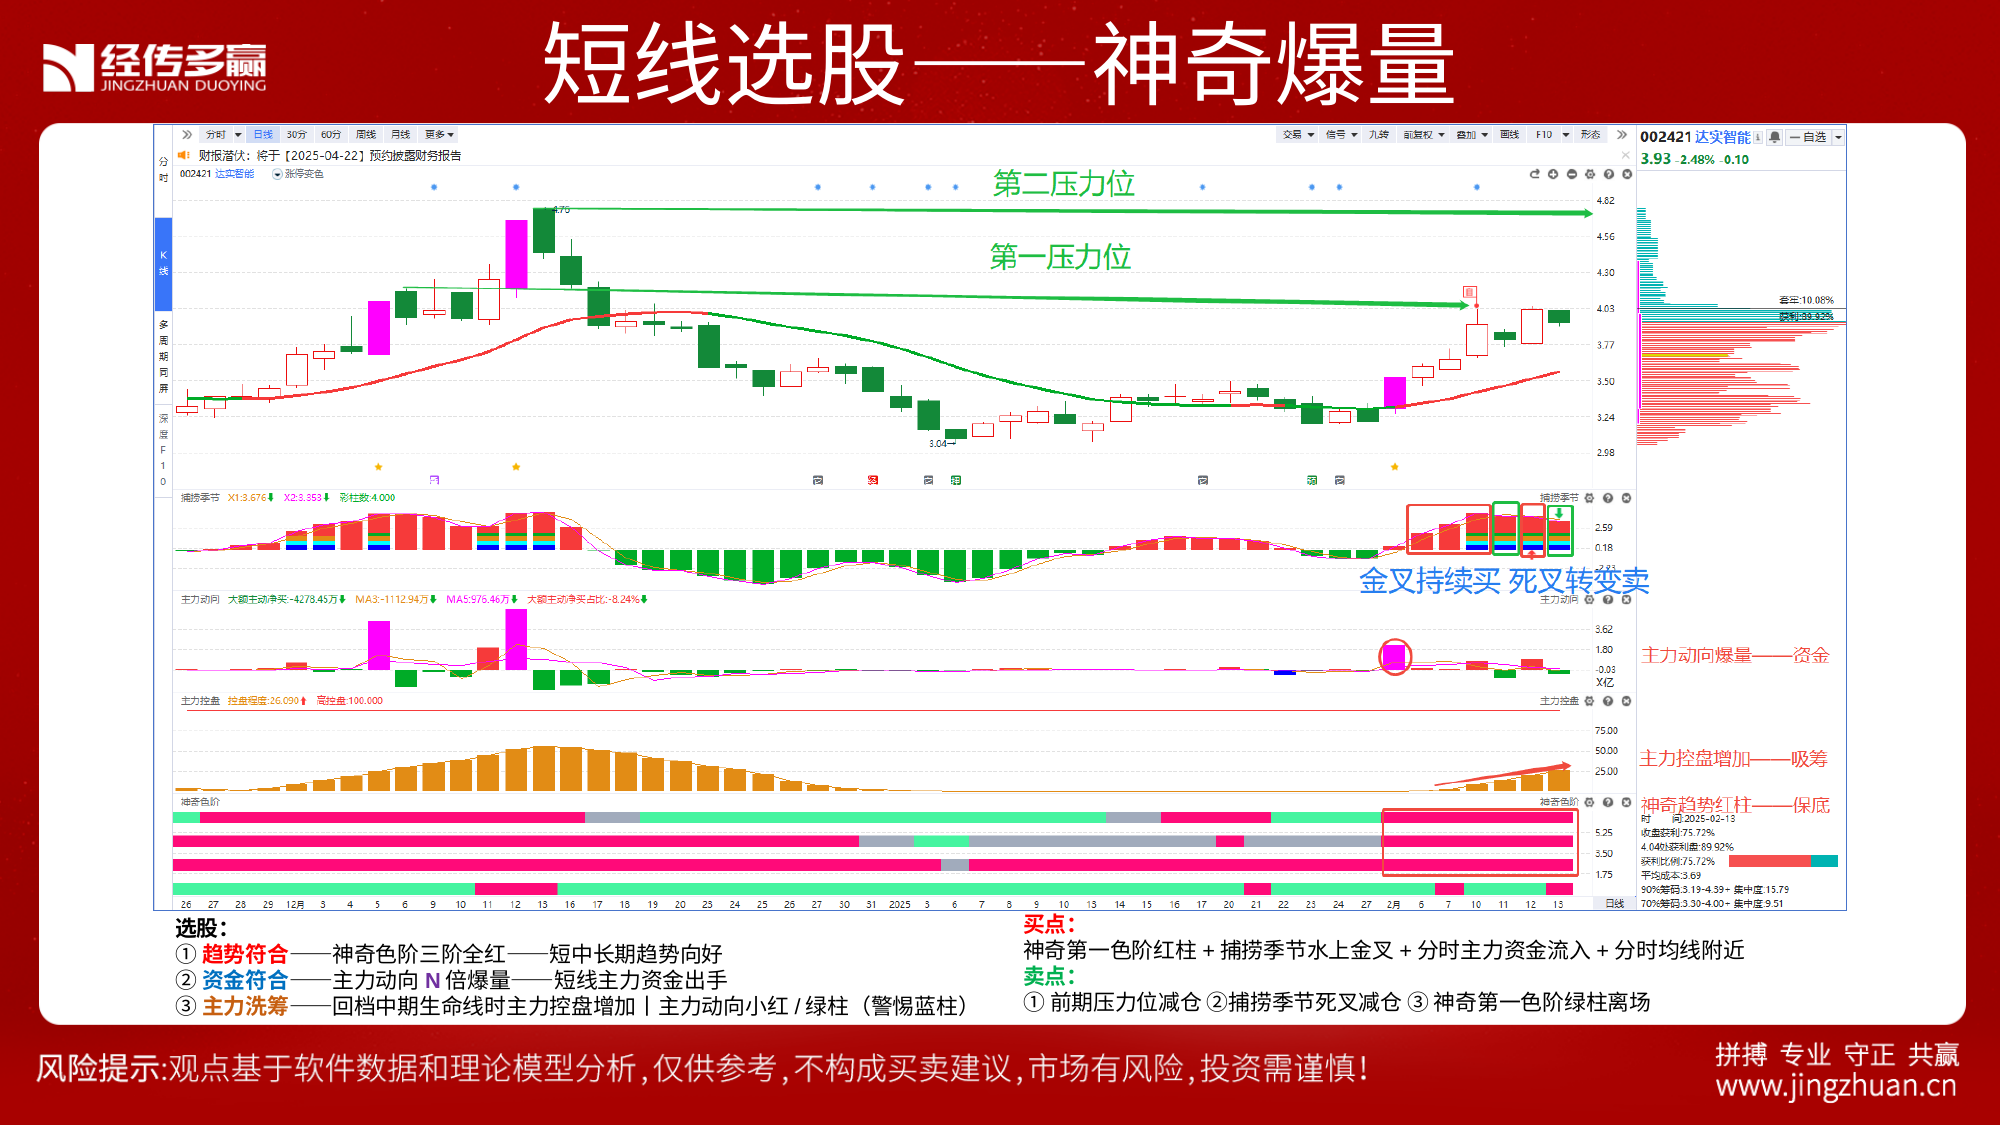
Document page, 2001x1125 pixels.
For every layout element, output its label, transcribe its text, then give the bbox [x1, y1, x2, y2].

text_box 买点： 神奇第一色阶红柱+捕捞季节水上金叉+分时主力资金流入+分时均线附近 卖点： ①前期压力位减仓 ②捕捞季节死叉减仓 ③ 神奇第一色阶绿柱离场 [1008, 911, 1809, 1023]
text_box 选股： ①趋势符合——神奇色阶三阶全红——短中长期趋势向好 ②资金符合——主力动向N倍爆量——短线主力资金出手 ③主力洗筹——回档中期生命线时主力控盘增加丨主力动向小红/绿柱（警惕蓝柱） [160, 911, 1009, 1027]
picture [0, 120, 2000, 1125]
text_box 短线选股——神奇爆量 [0, 0, 2000, 120]
